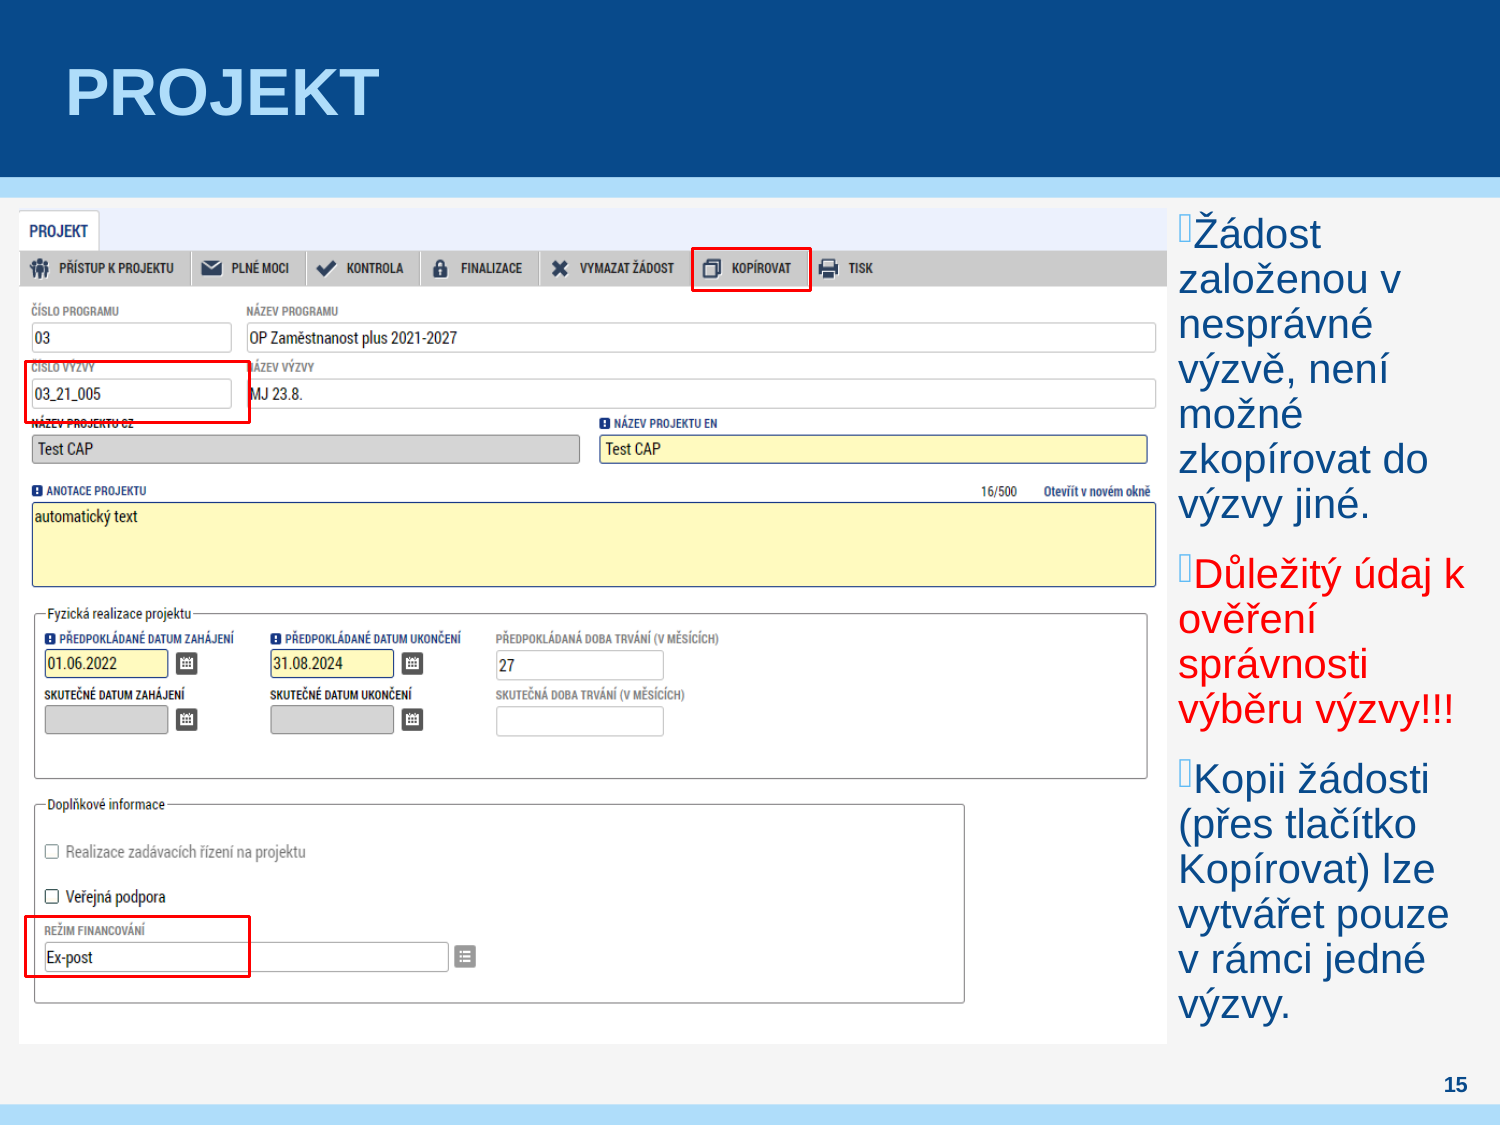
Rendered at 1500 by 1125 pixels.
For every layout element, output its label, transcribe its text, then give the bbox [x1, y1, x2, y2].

slide_number 15 [1417, 1068, 1495, 1099]
list Žádost založenou v nesprávné výzvě, není možné zkopírovat do výzvy jiné. Důležitý údaj k ověření správnosti výběru výzvy!!! Kopii žádosti (přes tlačítko Kopírovat) lze vytvářet pouze v rámci jedné výzvy. [1178, 212, 1481, 1044]
title projekt [59, 0, 1441, 178]
picture [19, 208, 1167, 1045]
